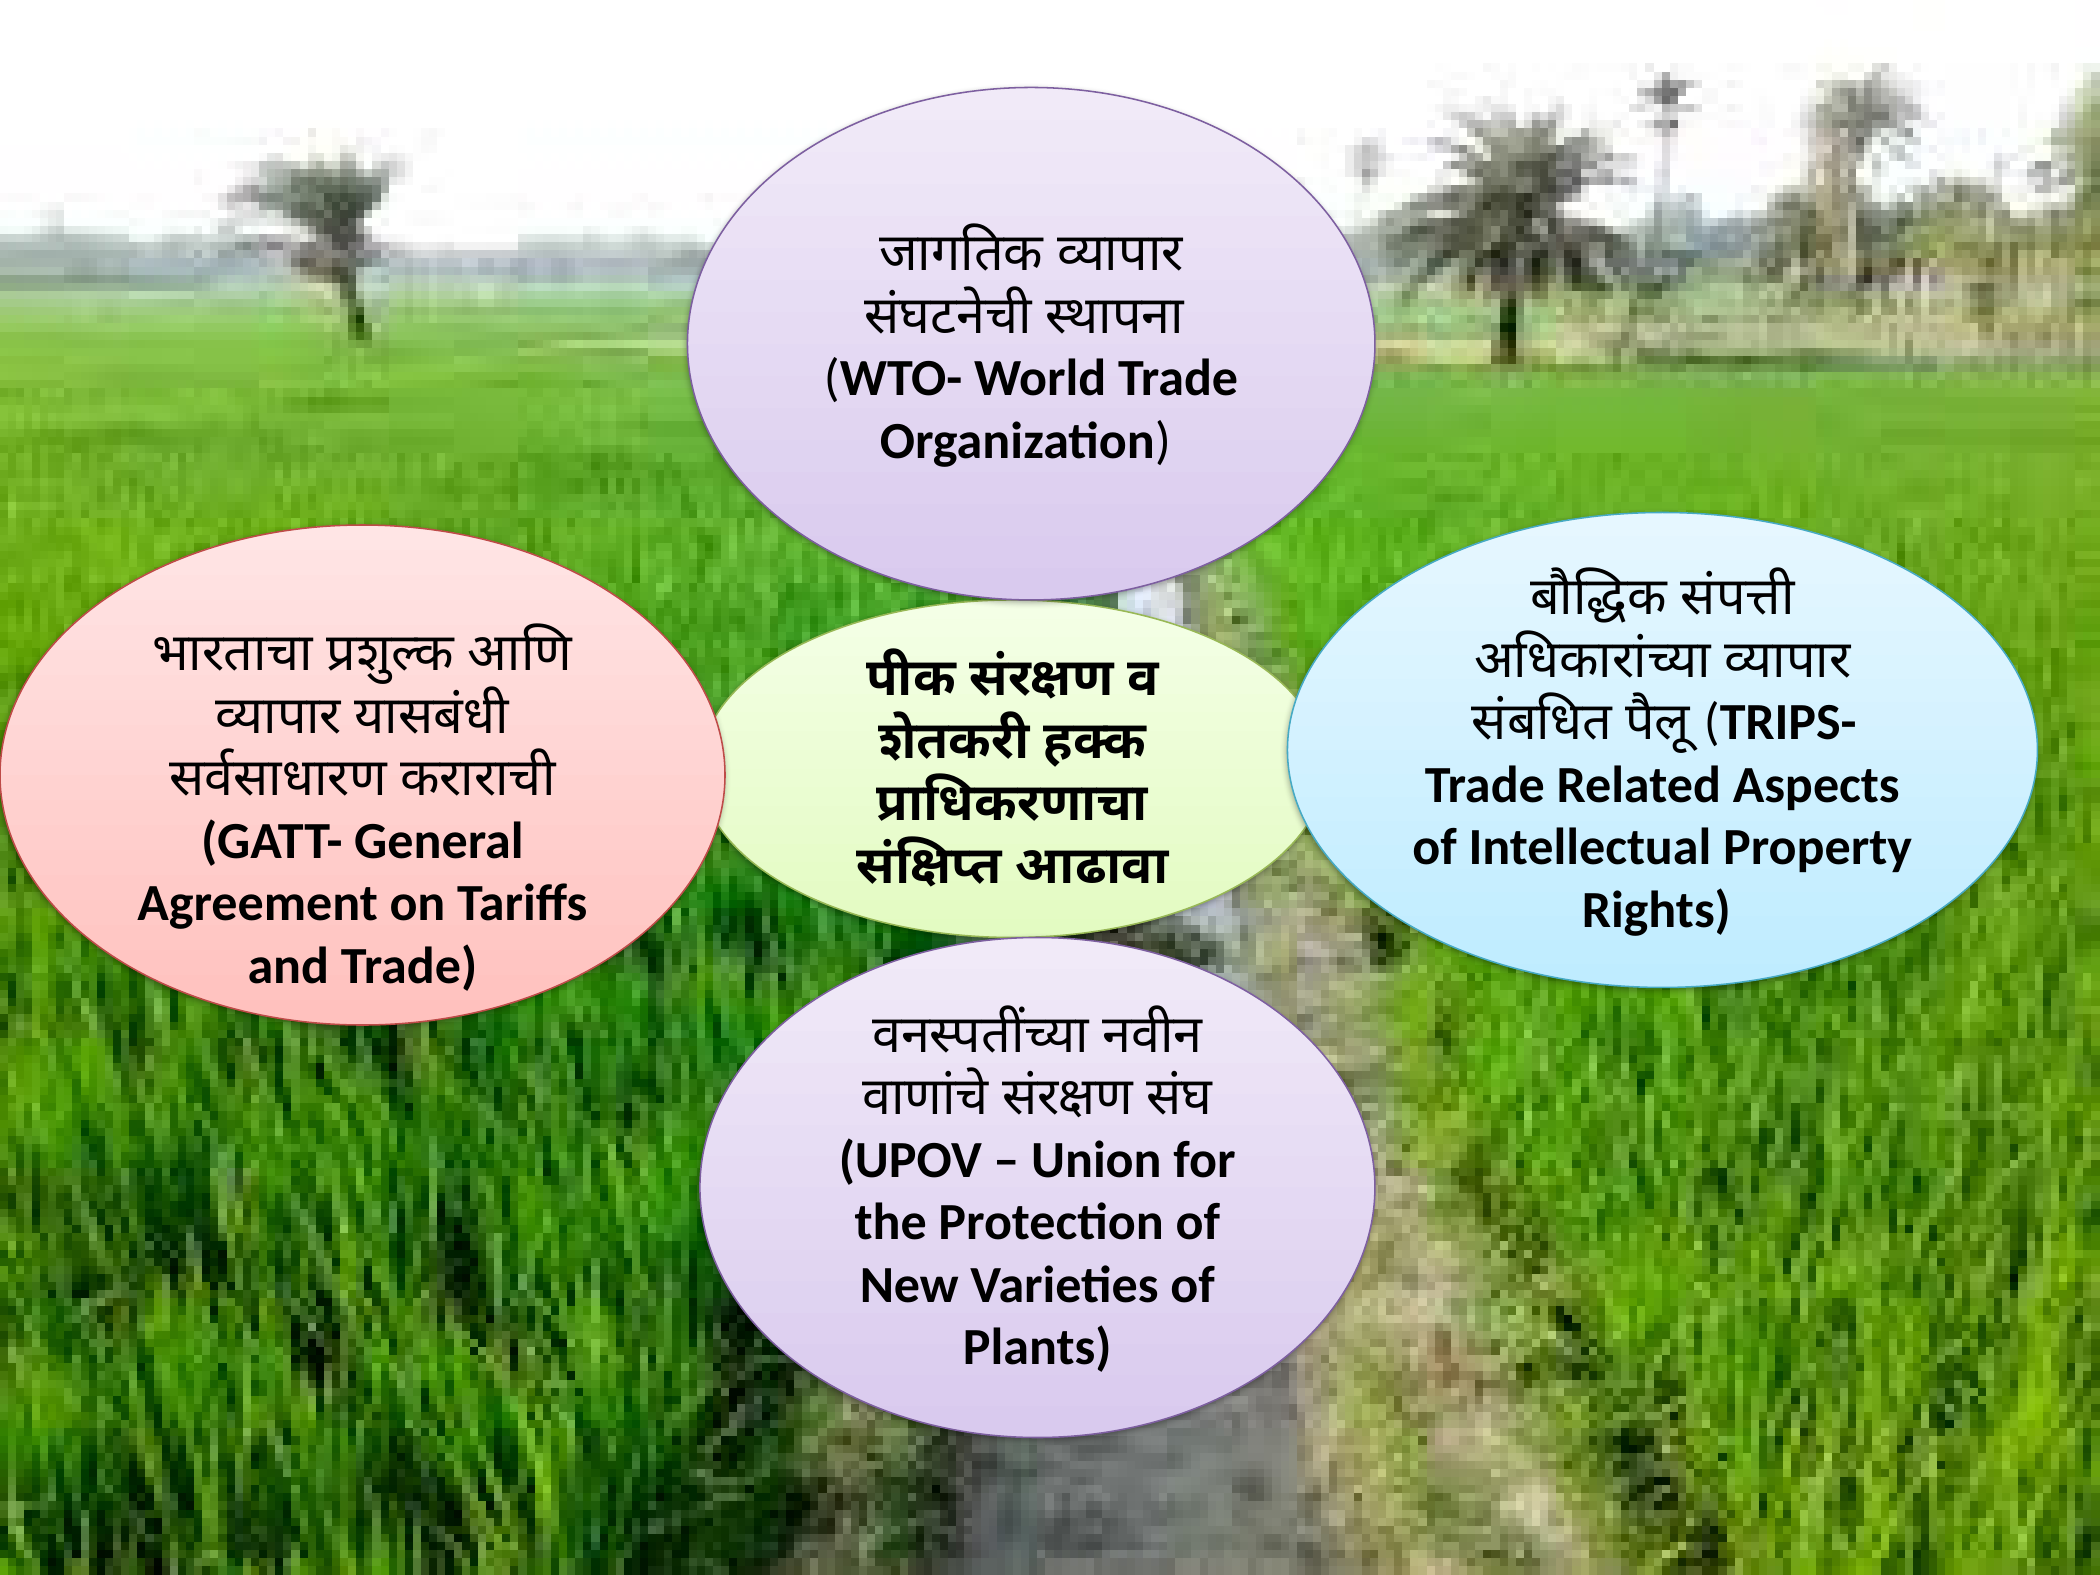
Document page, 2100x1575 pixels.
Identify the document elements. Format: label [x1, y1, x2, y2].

picture [0, 0, 2100, 1575]
text_box [974, 374, 1013, 497]
